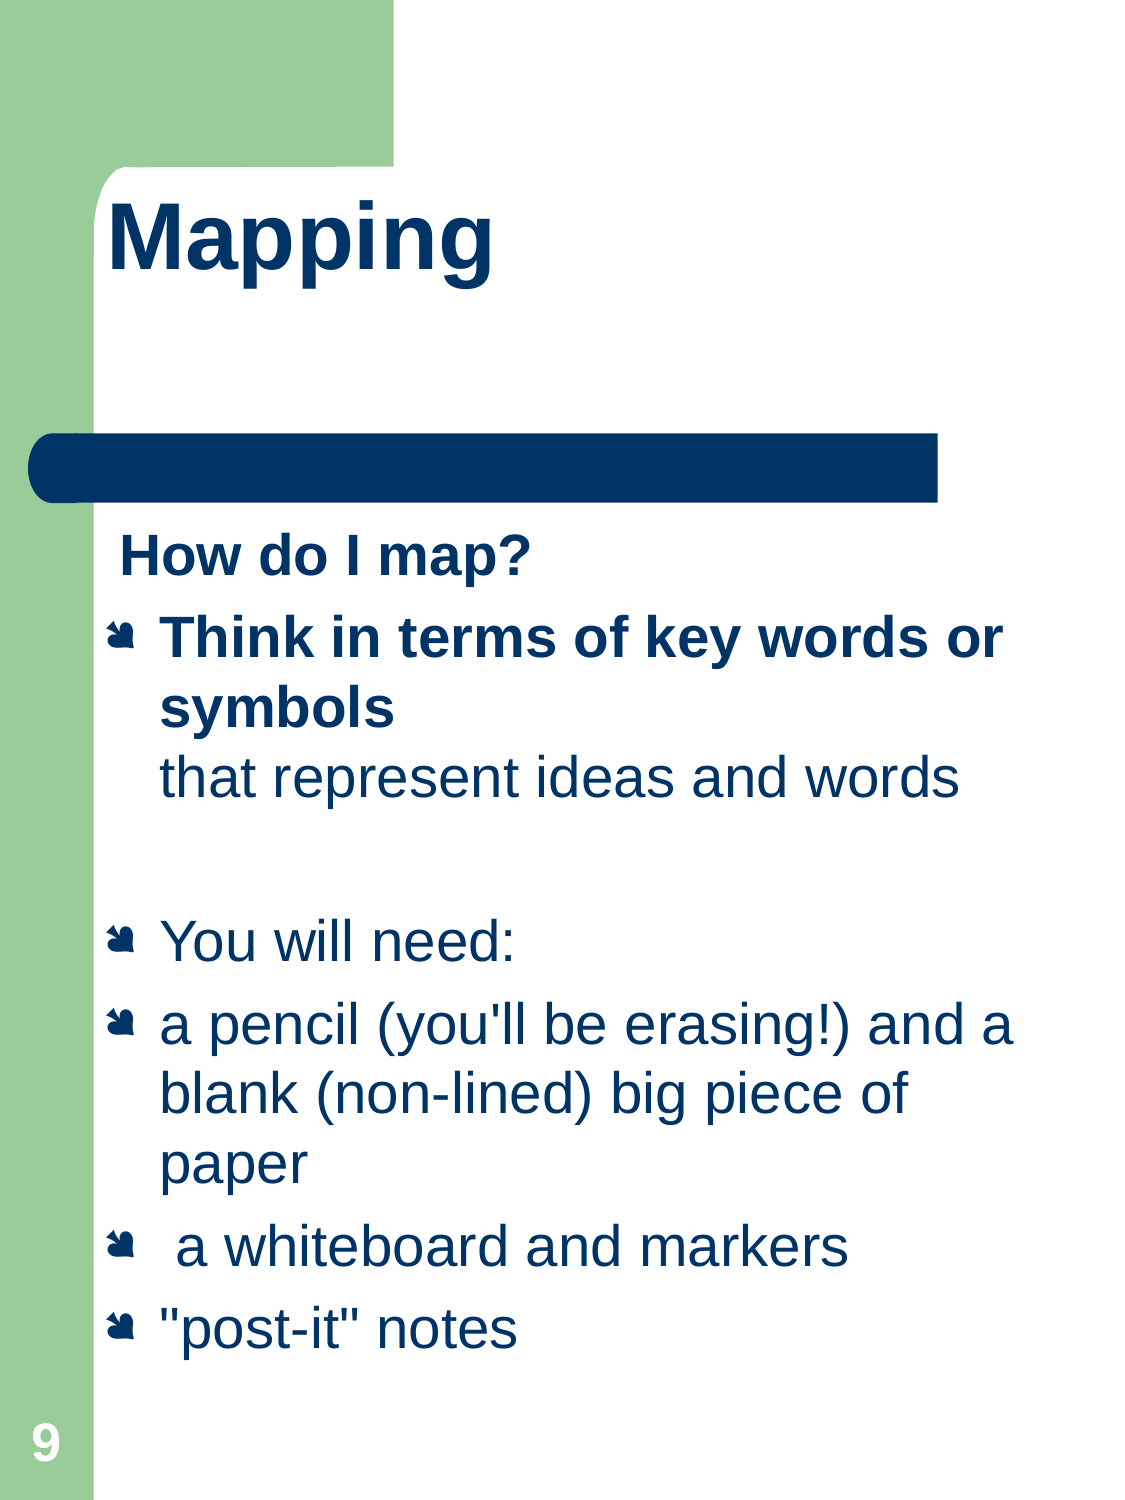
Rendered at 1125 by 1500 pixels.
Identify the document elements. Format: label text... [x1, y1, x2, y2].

list How do I map? Think in terms of key words or symbols that represent ideas and words You will need: a pencil (you'll be erasing!) and a blank (non-lined) big piece of paper a whiteboard and markers "post-it" notes [103, 516, 1050, 1438]
text_box 9 [10, 1407, 83, 1473]
title Mapping [105, 178, 1057, 405]
